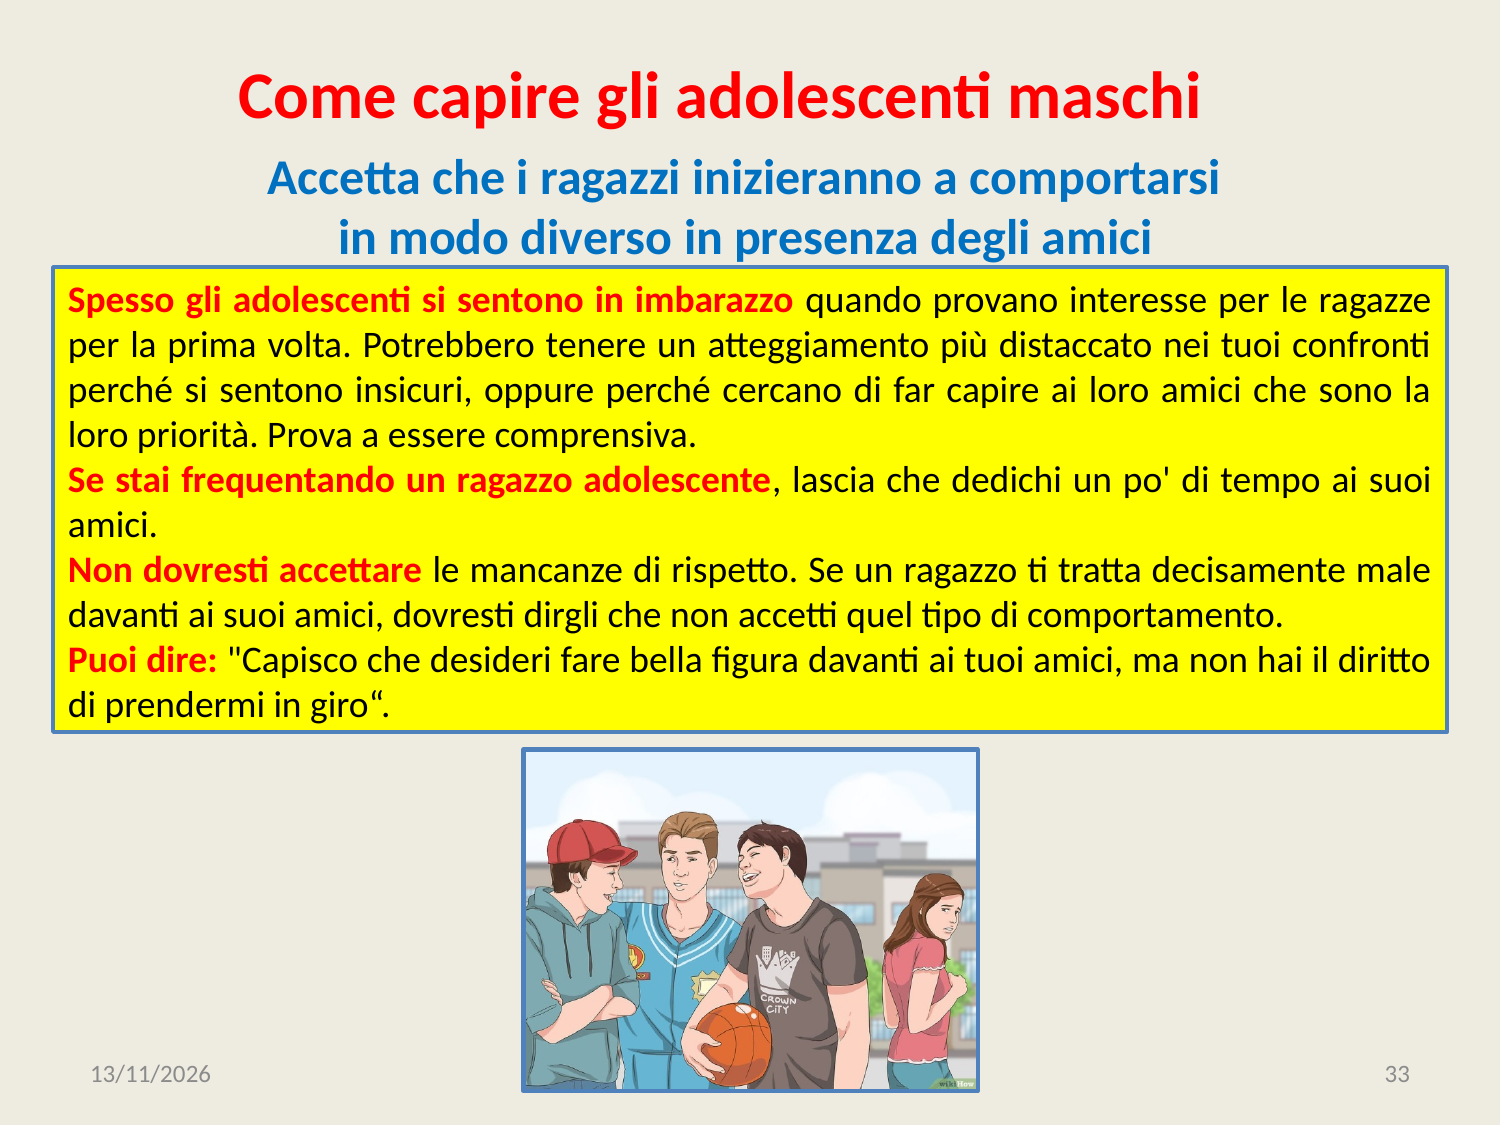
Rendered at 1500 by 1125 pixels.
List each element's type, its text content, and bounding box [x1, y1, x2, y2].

slide_number 33 [1074, 1042, 1425, 1103]
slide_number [75, 1042, 425, 1103]
picture [525, 751, 976, 1090]
title Come capire gli adolescenti maschi [0, 42, 1442, 141]
text_box Spesso gli adolescenti si sentono in imbarazzo quando provano interesse per le ragazze per la prima volta. Potrebbero tenere un atteggiamento più distaccato nei tuoi confronti perché si sentono insicuri, oppure perché cercano di far capire ai loro amici che sono la loro priorità. Prova a essere comprensiva. Se stai frequentando un ragazzo adolescente, lascia che dedichi un po' di tempo ai suoi amici. Non dovresti accettare le mancanze di rispetto. Se un ragazzo ti tratta decisamente male davanti ai suoi amici, dovresti dirgli che non accetti quel tipo di comportamento. Puoi dire: "Capisco che desideri fare bella figura davanti ai tuoi amici, ma non hai il diritto di prendermi in giro“. [53, 272, 1447, 732]
text_box Accetta che i ragazzi inizieranno a comportarsi in modo diverso in presenza degli amici [41, 137, 1459, 272]
